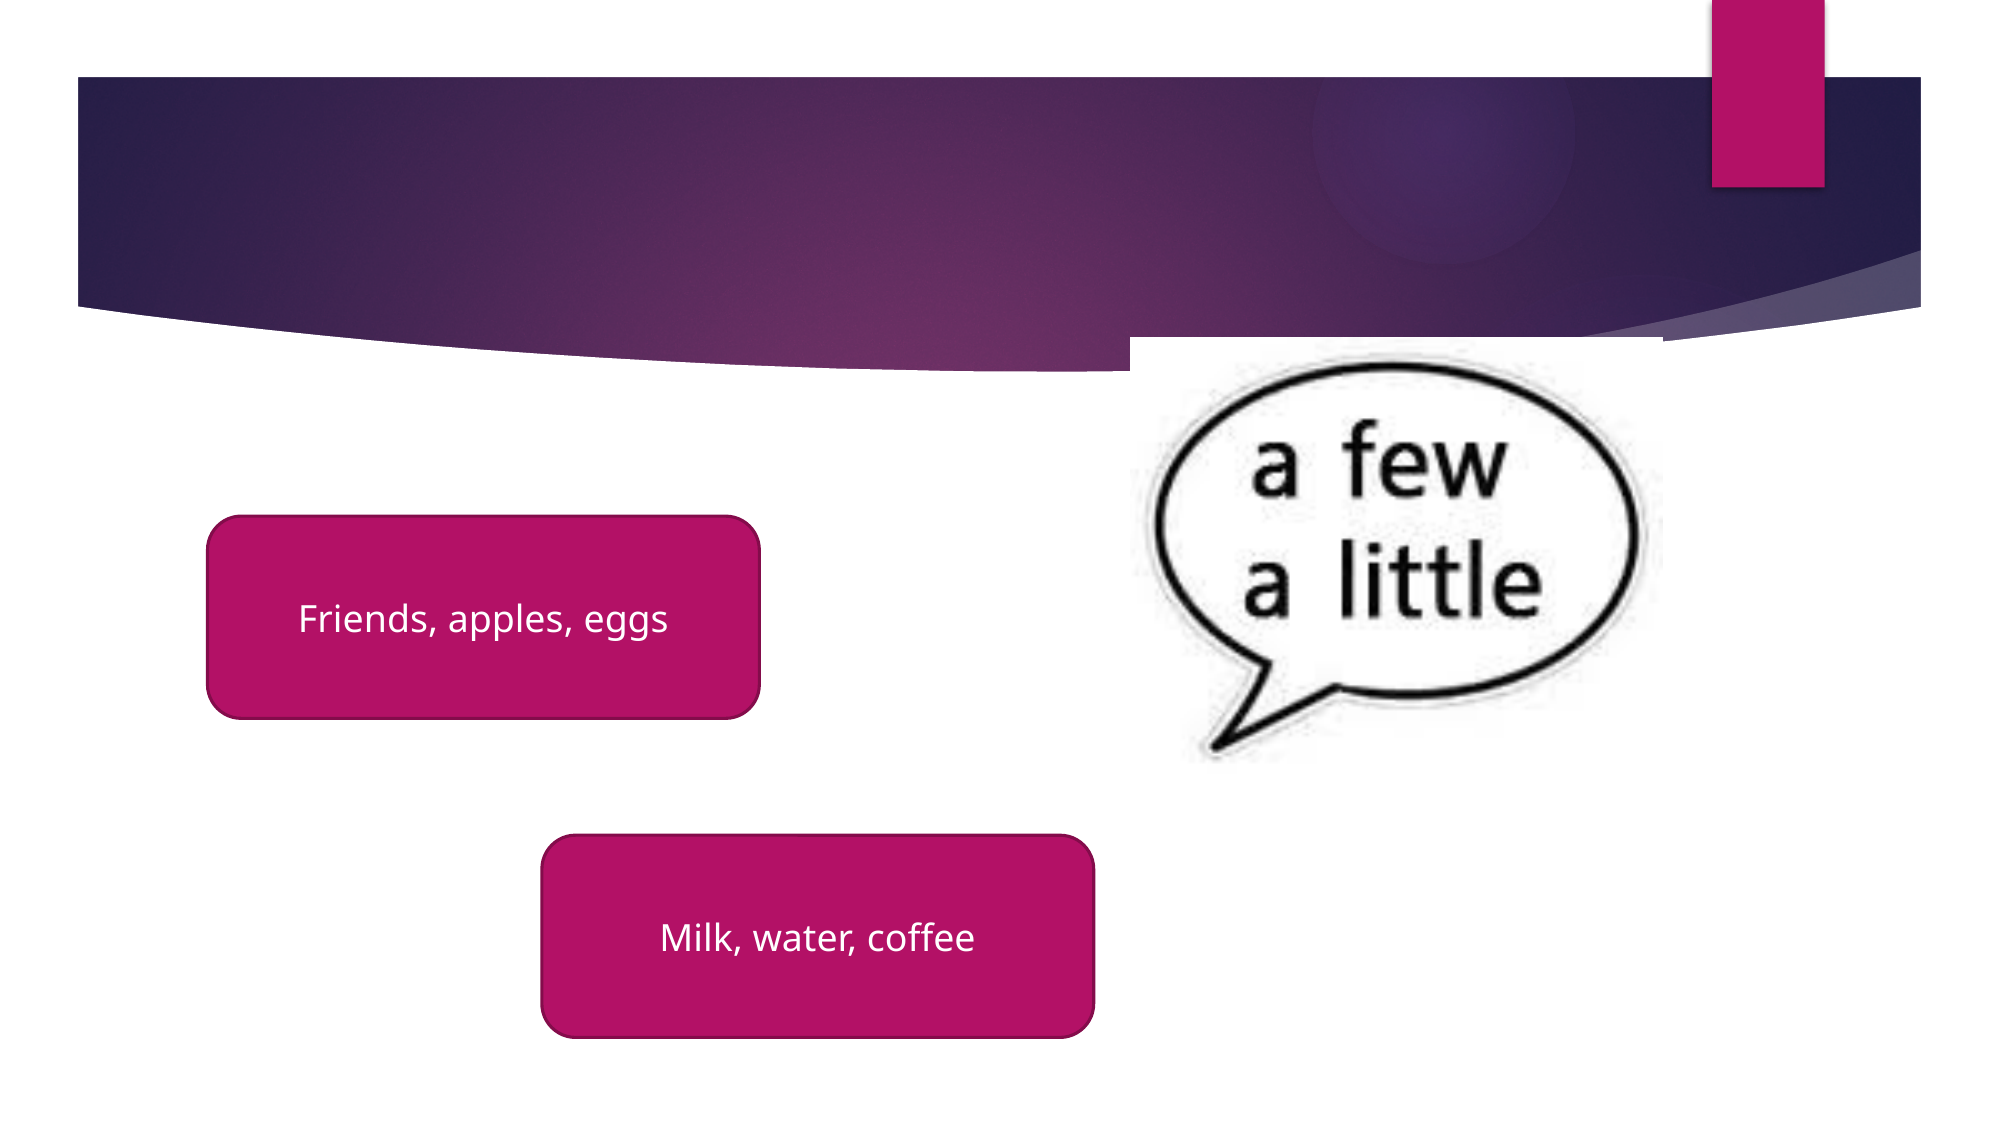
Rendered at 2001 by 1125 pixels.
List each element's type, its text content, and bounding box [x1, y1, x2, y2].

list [1129, 337, 1663, 774]
text_box Friends, apples, eggs [205, 514, 761, 720]
text_box Milk, water, coffee [540, 833, 1096, 1039]
